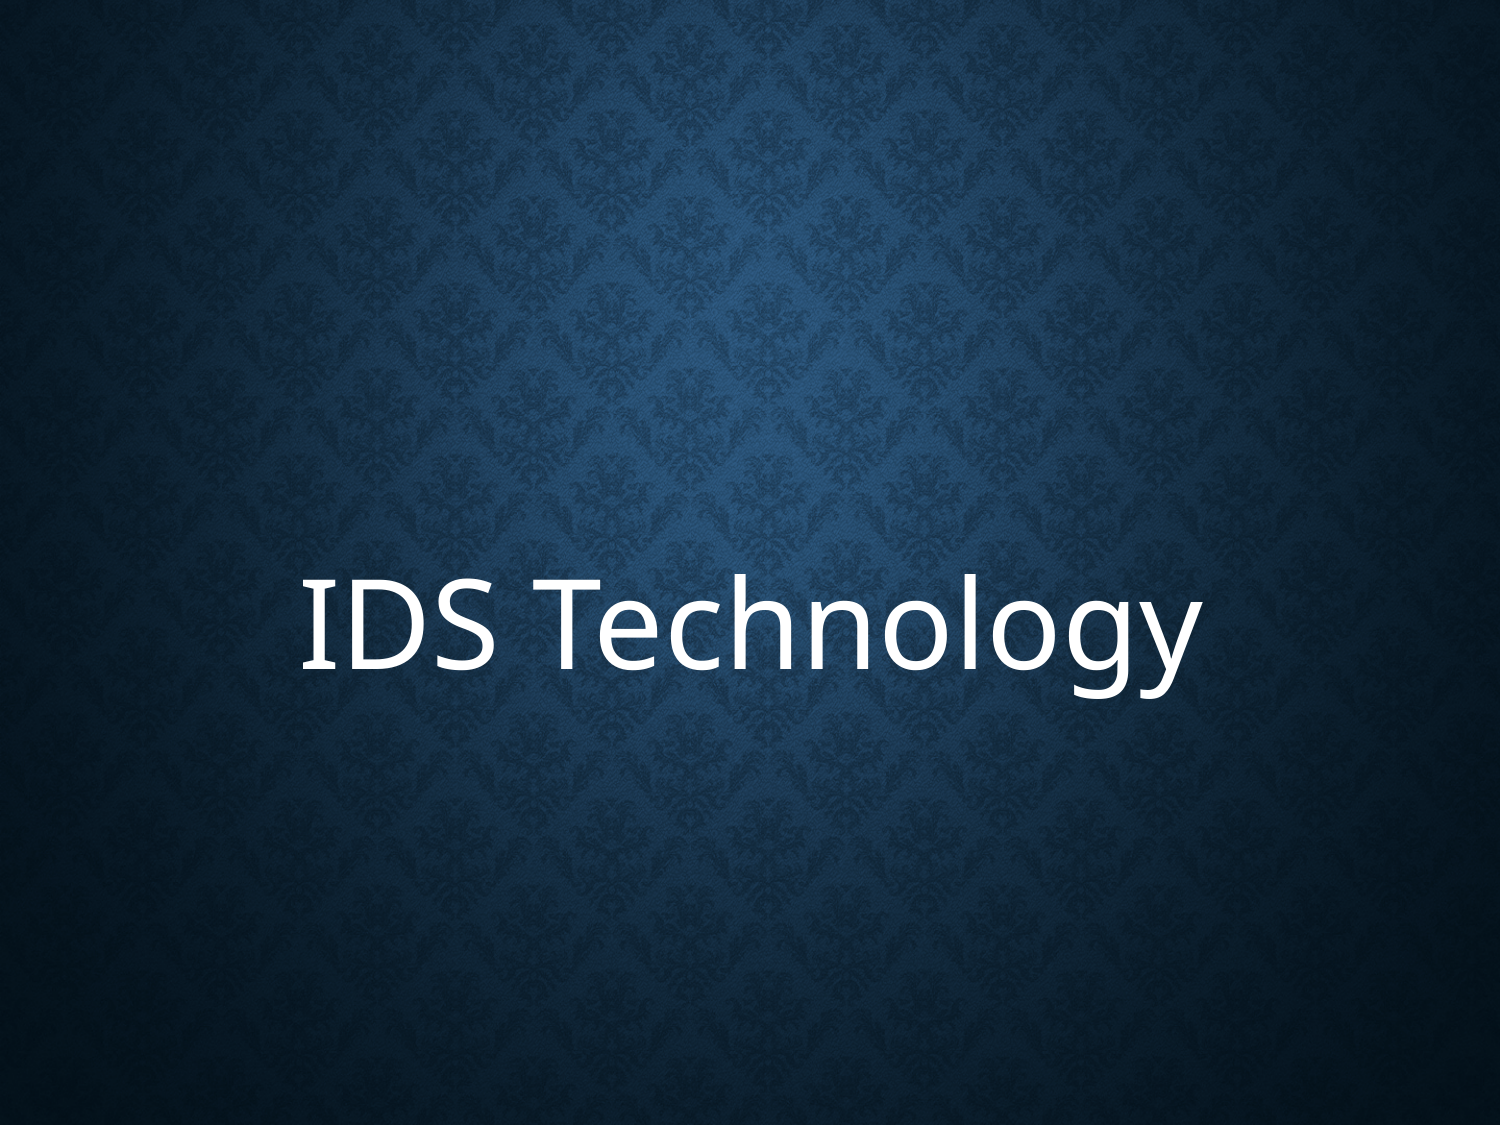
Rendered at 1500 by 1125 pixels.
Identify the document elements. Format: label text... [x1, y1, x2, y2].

text_box IDS Technology [0, 537, 1500, 703]
